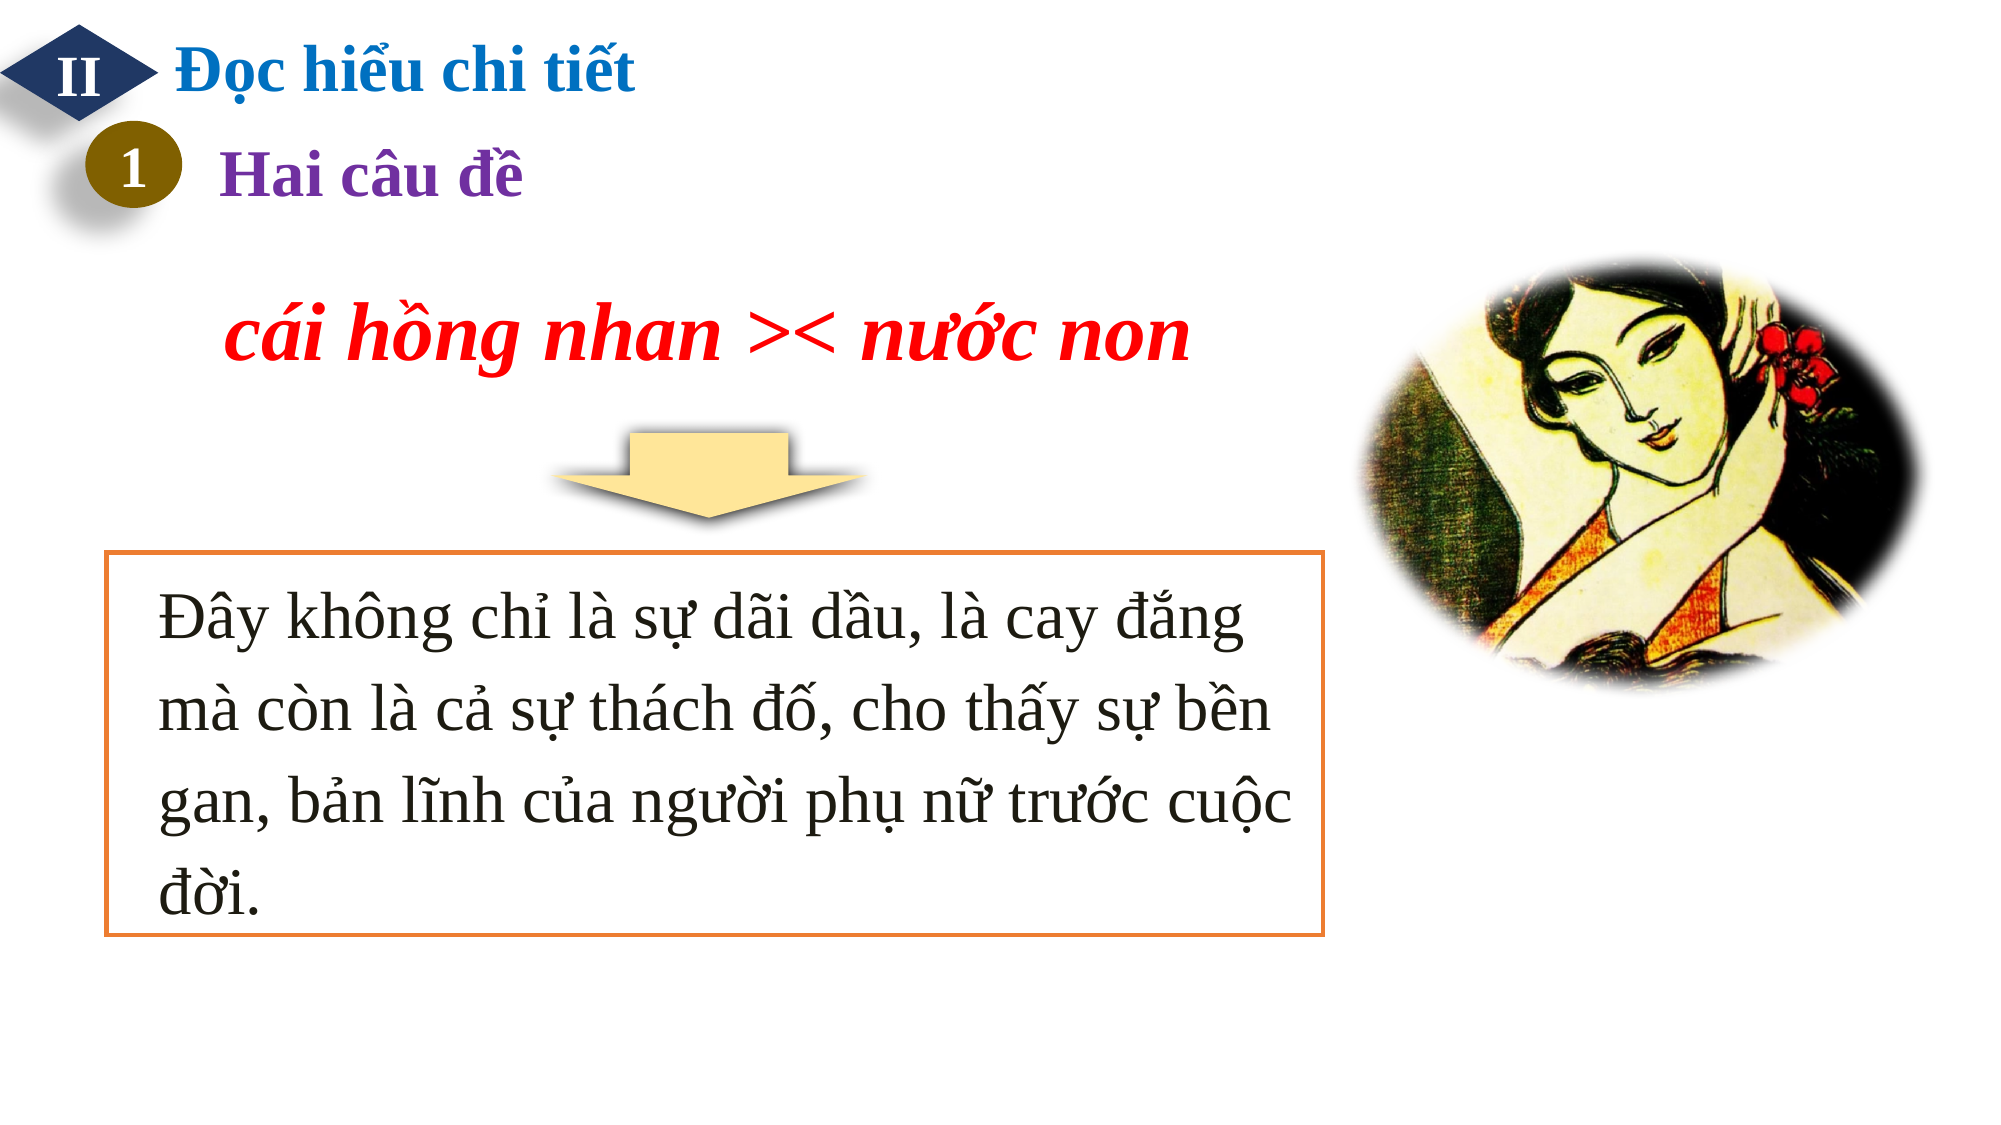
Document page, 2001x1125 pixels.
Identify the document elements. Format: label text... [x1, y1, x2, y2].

text_box cái hồng nhan >< nước non [209, 269, 1209, 384]
text_box 1 [84, 119, 184, 209]
text_box II [0, 23, 161, 123]
text_box Đọc hiểu chi tiết [160, 17, 653, 112]
text_box [550, 432, 868, 519]
text_box Hai câu đề [205, 110, 540, 218]
picture [1348, 248, 1936, 700]
text_box Đây không chỉ là sự dãi dầu, là cay đắng mà còn là cả sự thách đố, cho thấy sự bền gan, bản lĩnh của người phụ nữ trước cuộc đời. [105, 551, 1324, 936]
